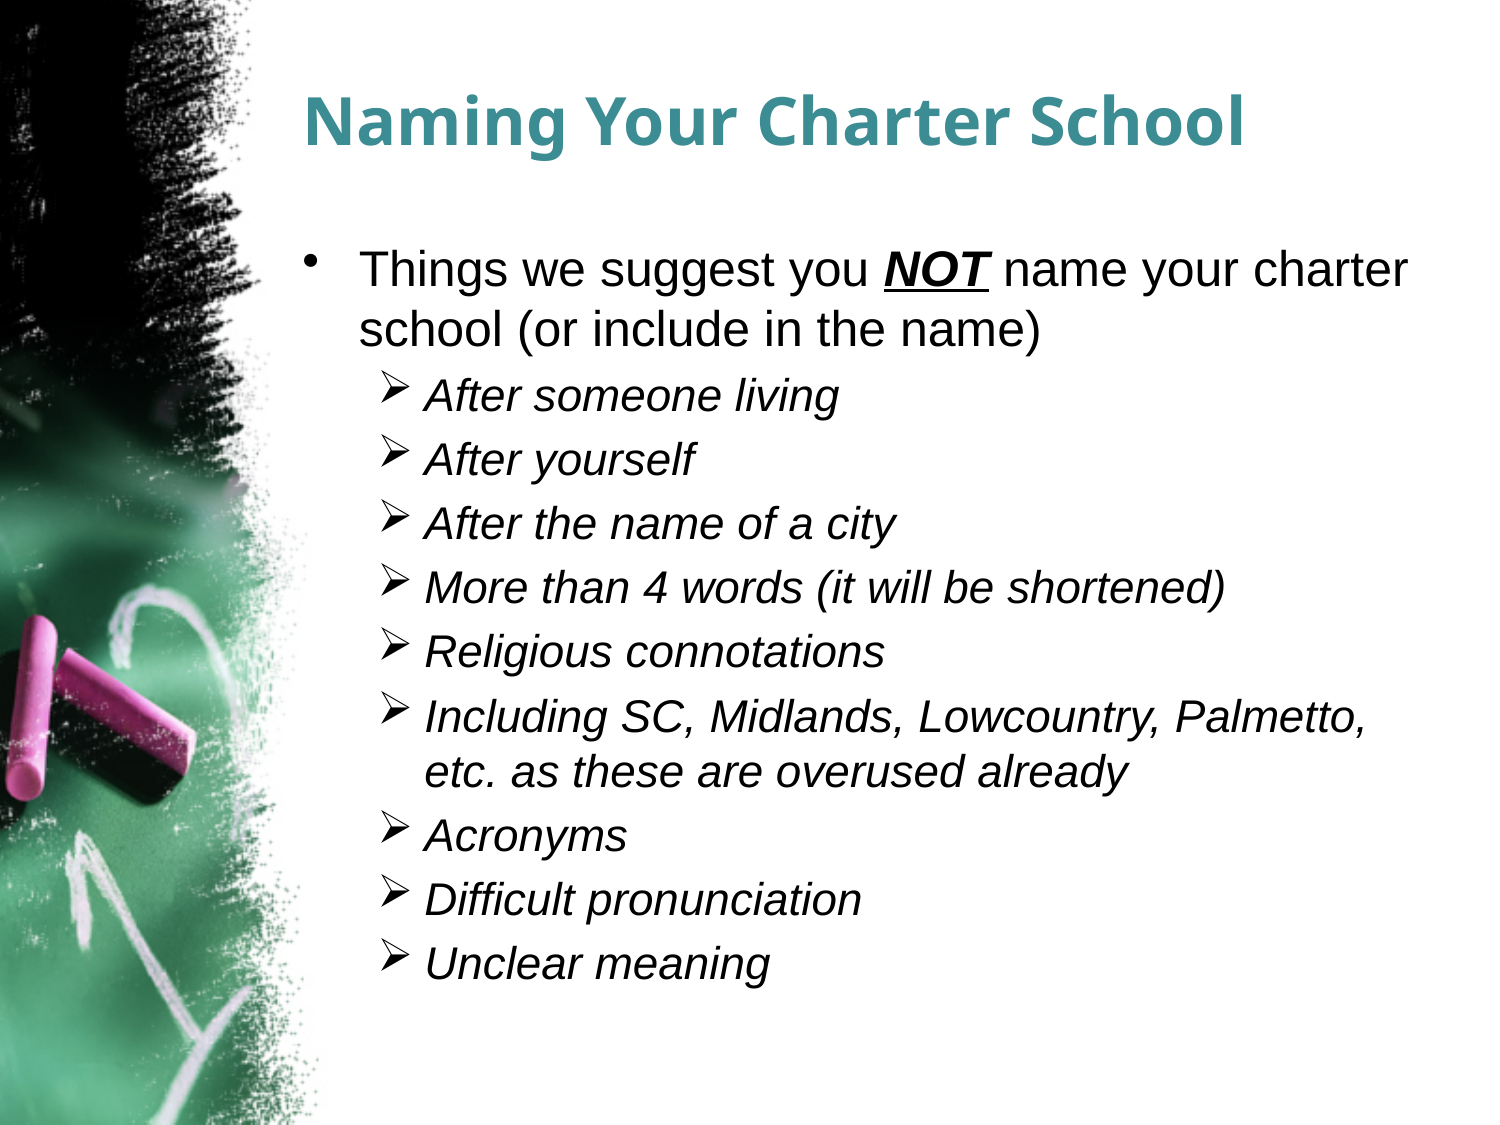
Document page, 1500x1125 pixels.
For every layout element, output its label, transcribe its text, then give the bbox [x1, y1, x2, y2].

picture [0, 0, 1500, 1125]
title Naming Your Charter School [287, 50, 1438, 188]
list Things we suggest you NOT name your charter school (or include in the name) After someone living After yourself After the name of a city More than 4 words (it will be shortened) Religious connotations Including SC, Midlands, Lowcountry, Palmetto, etc. as these are overused already Acronyms Difficult pronunciation Unclear meaning [287, 228, 1438, 1125]
